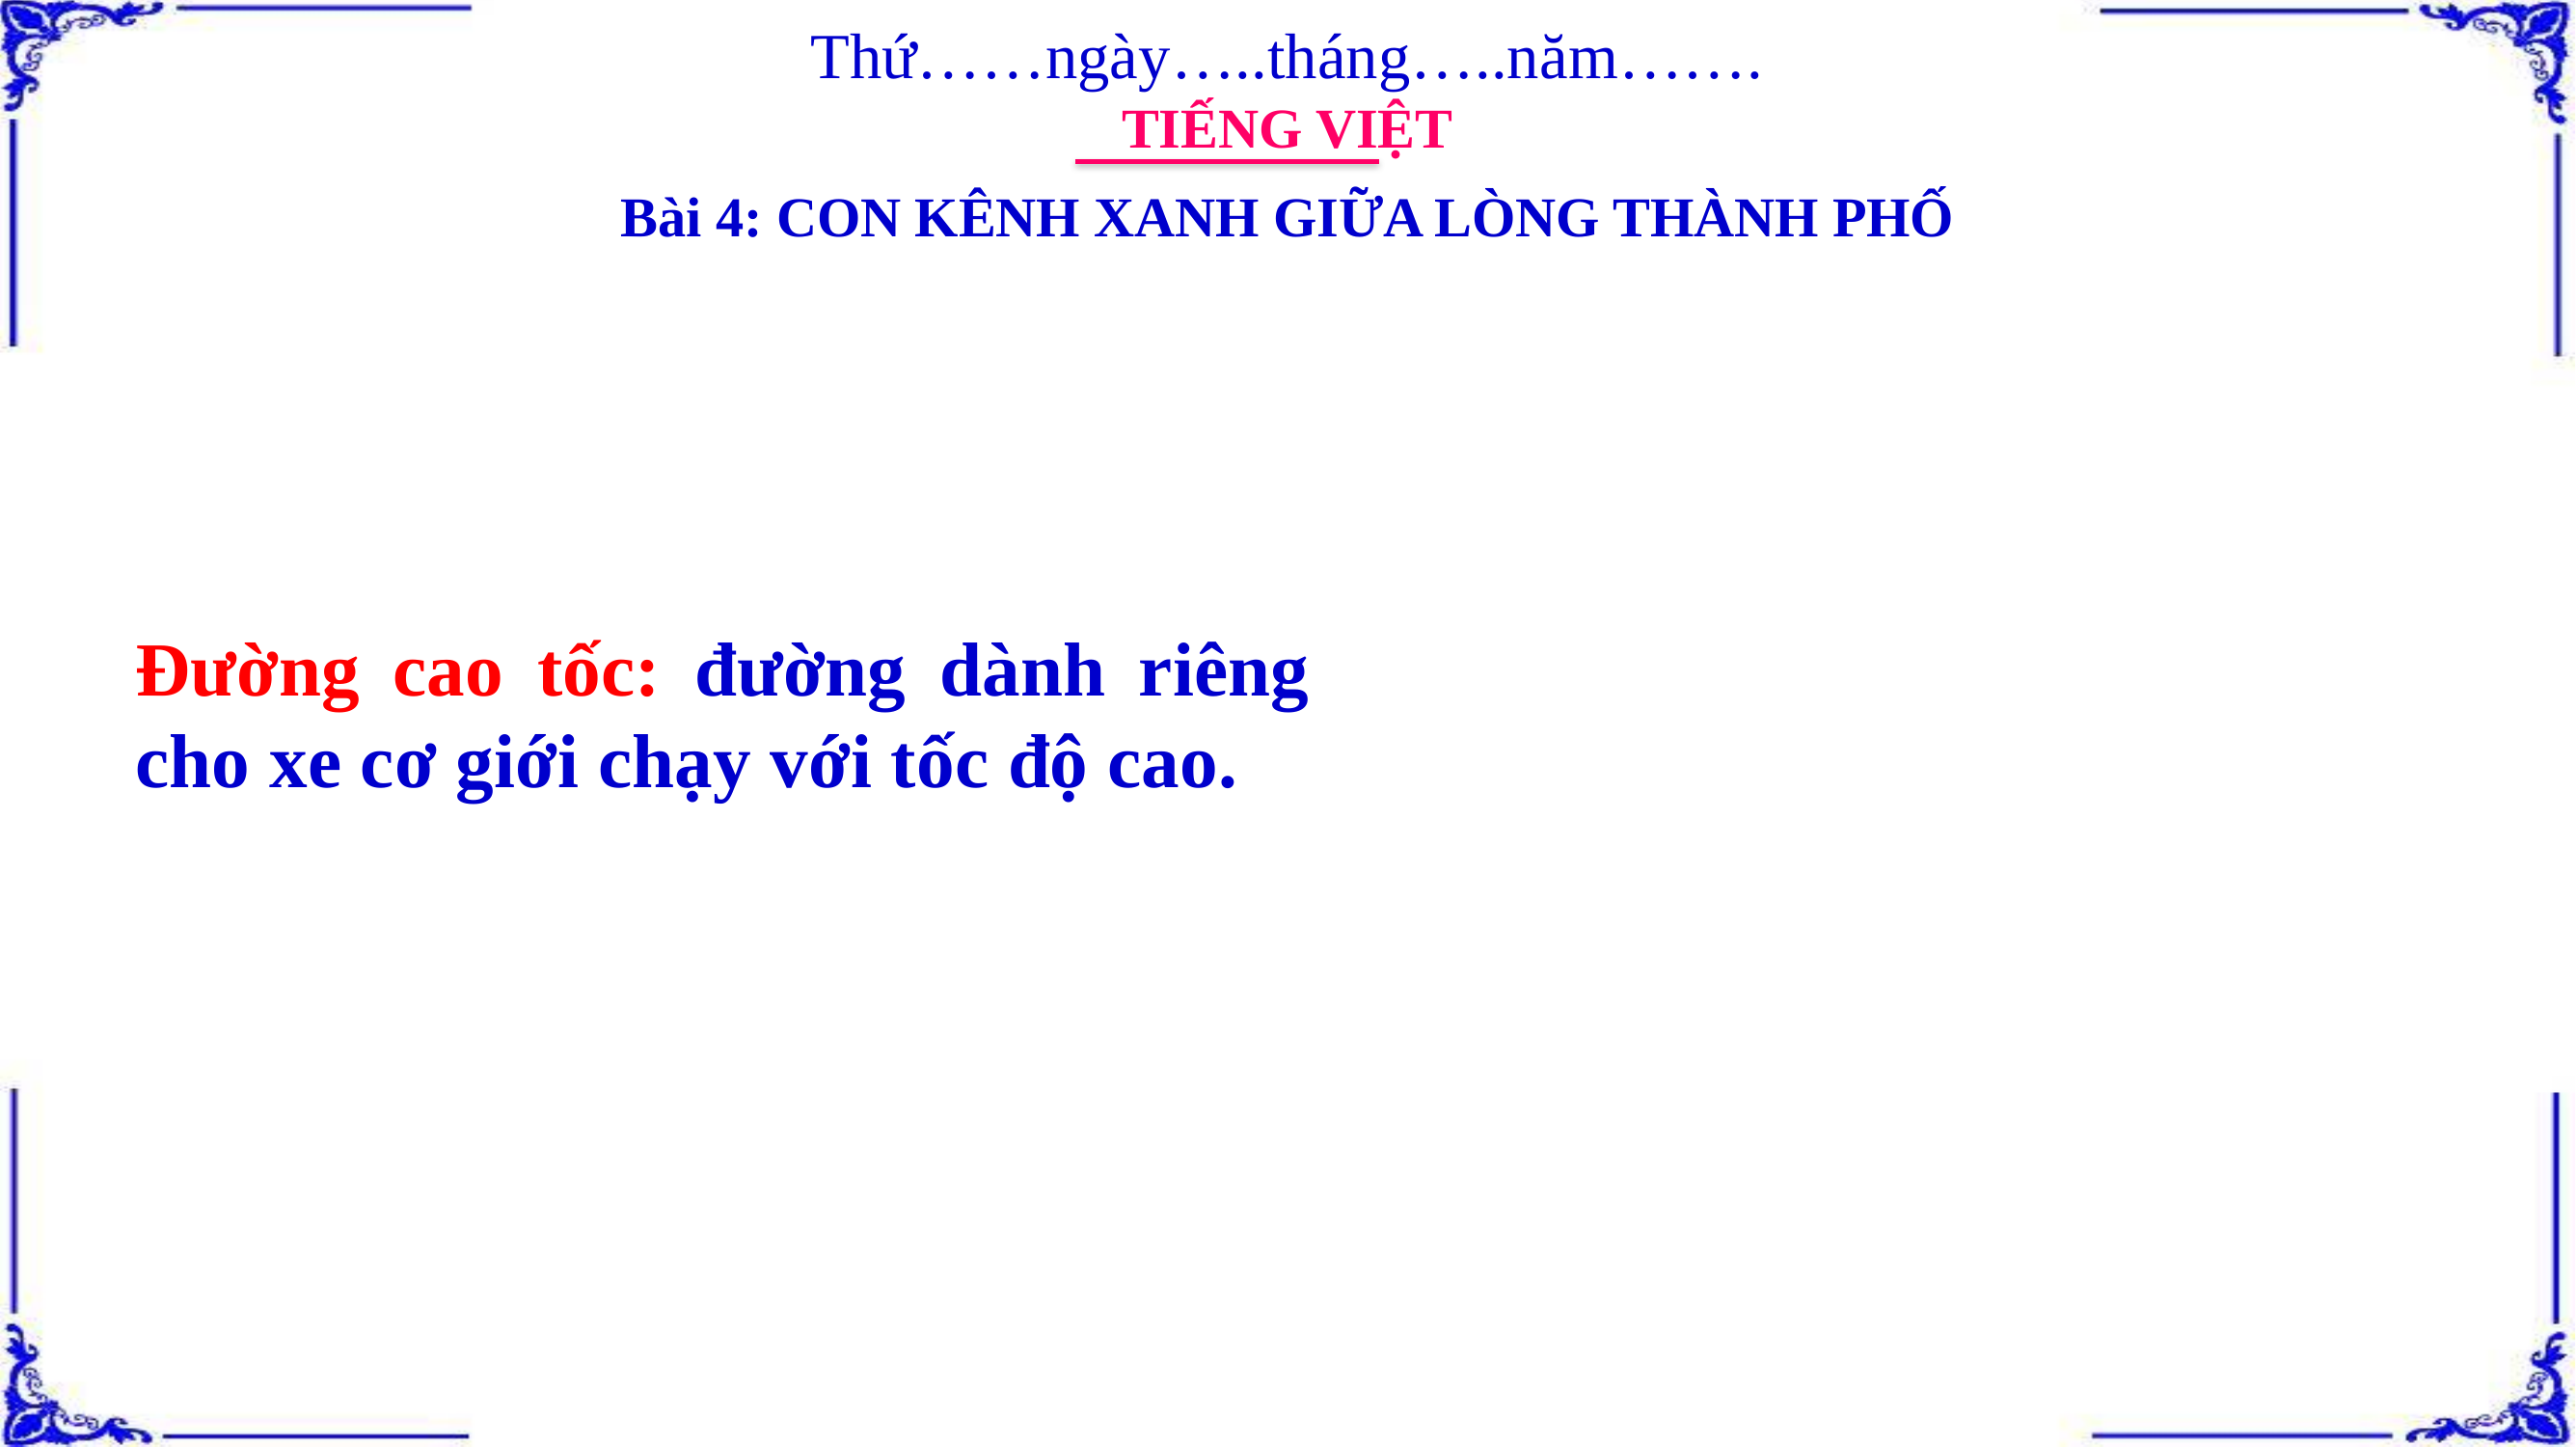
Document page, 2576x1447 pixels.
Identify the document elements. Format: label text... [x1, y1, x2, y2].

picture [0, 0, 2576, 1447]
text_box Đường cao tốc: đường dành riêng cho xe cơ giới chạy với tốc độ cao. [121, 612, 1324, 810]
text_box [593, 6, 1981, 260]
